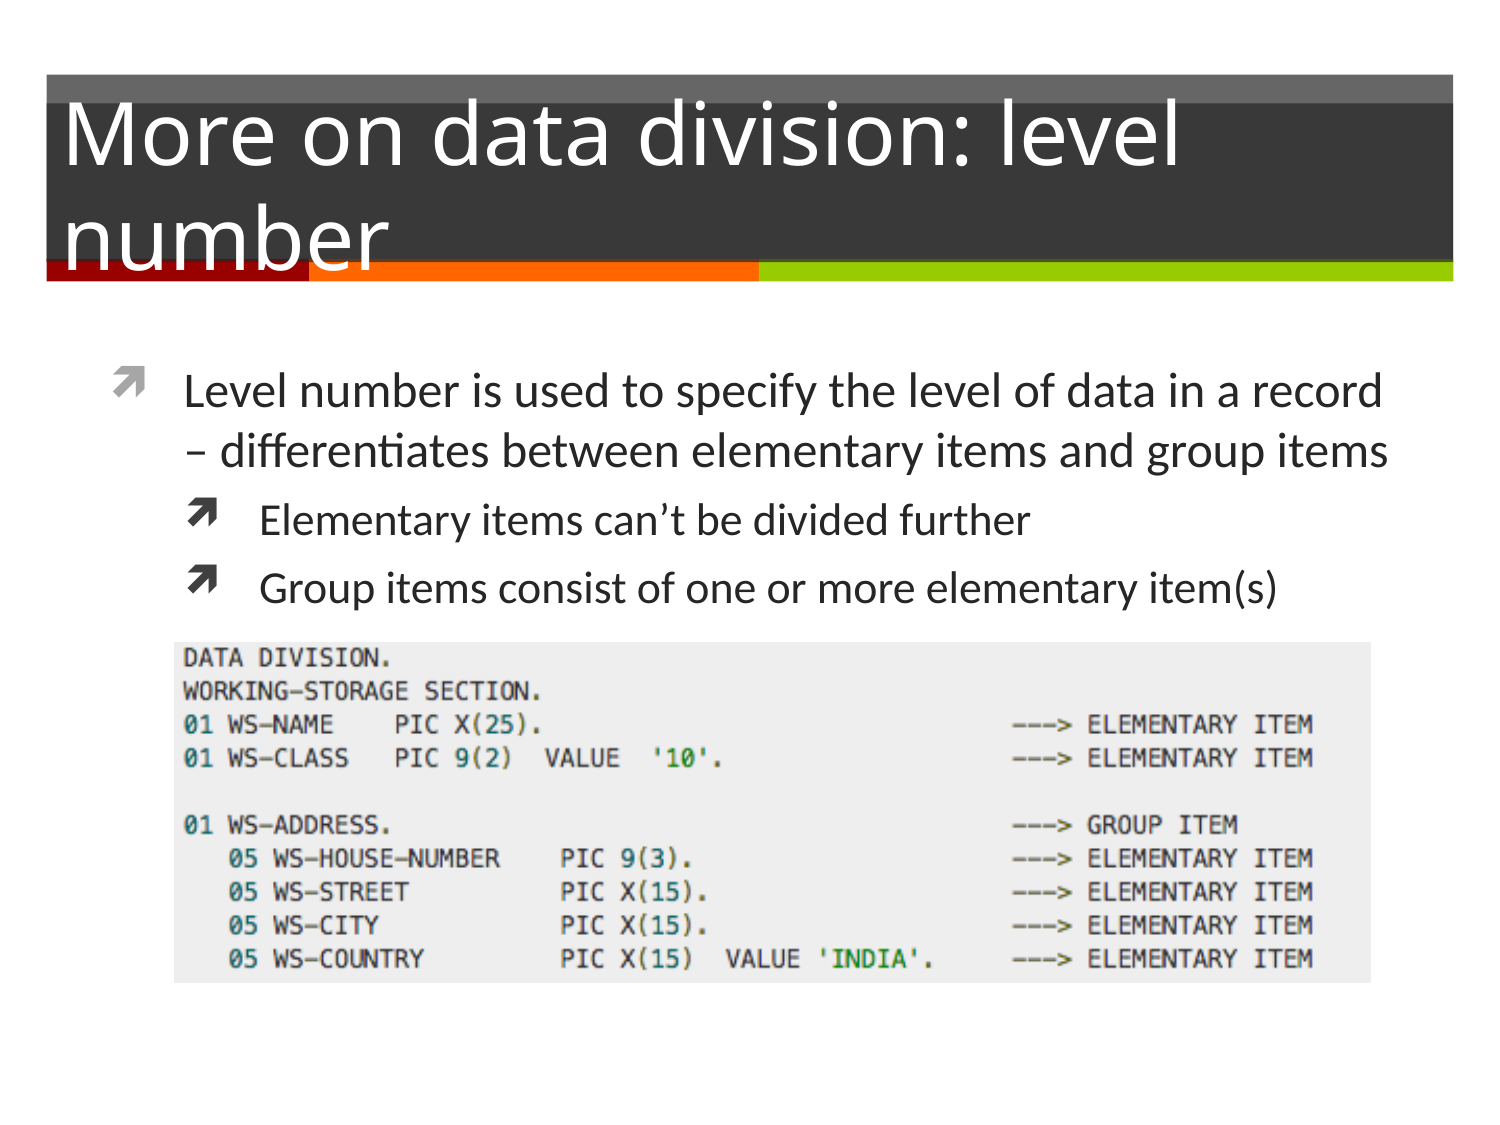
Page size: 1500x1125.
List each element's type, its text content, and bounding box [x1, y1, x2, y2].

title More on data division: level number [46, 103, 1454, 263]
list Level number is used to specify the level of data in a record – differentiates between elementary items and group items Elementary items can’t be divided further Group items consist of one or more elementary item(s) [94, 350, 1426, 1067]
picture [174, 642, 1371, 983]
